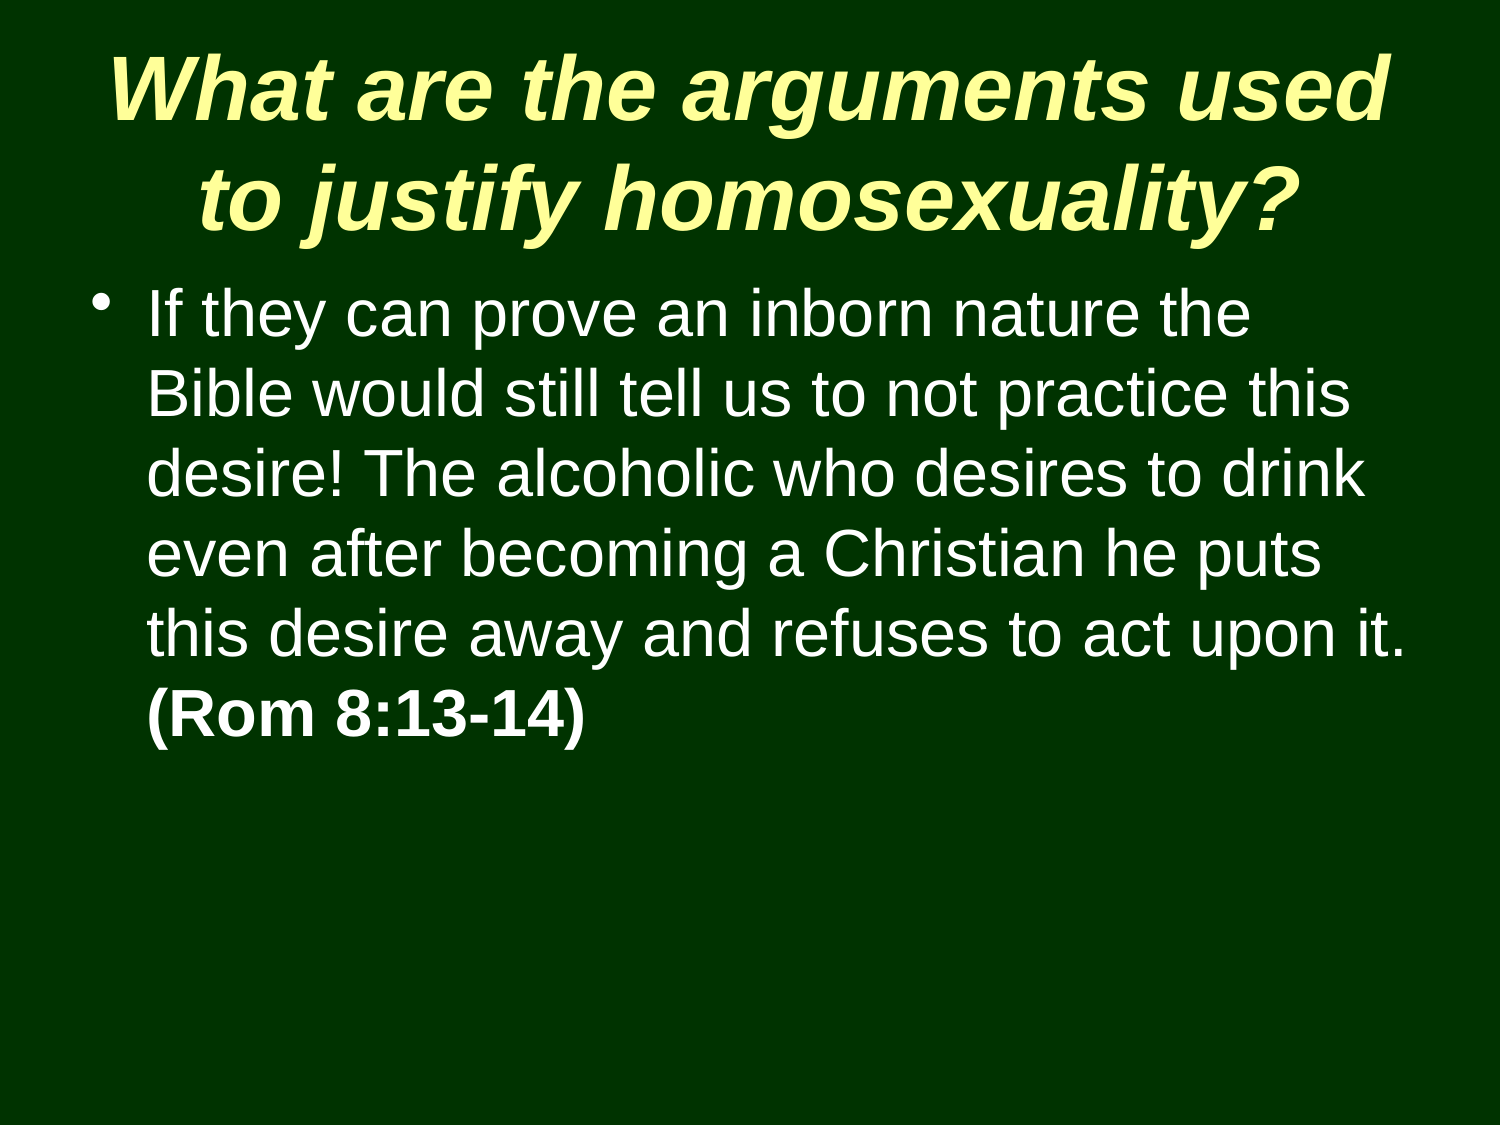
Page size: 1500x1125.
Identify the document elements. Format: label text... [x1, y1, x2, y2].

list If they can prove an inborn nature the Bible would still tell us to not practice this desire! The alcoholic who desires to drink even after becoming a Christian he puts this desire away and refuses to act upon it. (Rom 8:13-14) [75, 262, 1425, 1005]
title What are the arguments used to justify homosexuality? [75, 45, 1425, 233]
